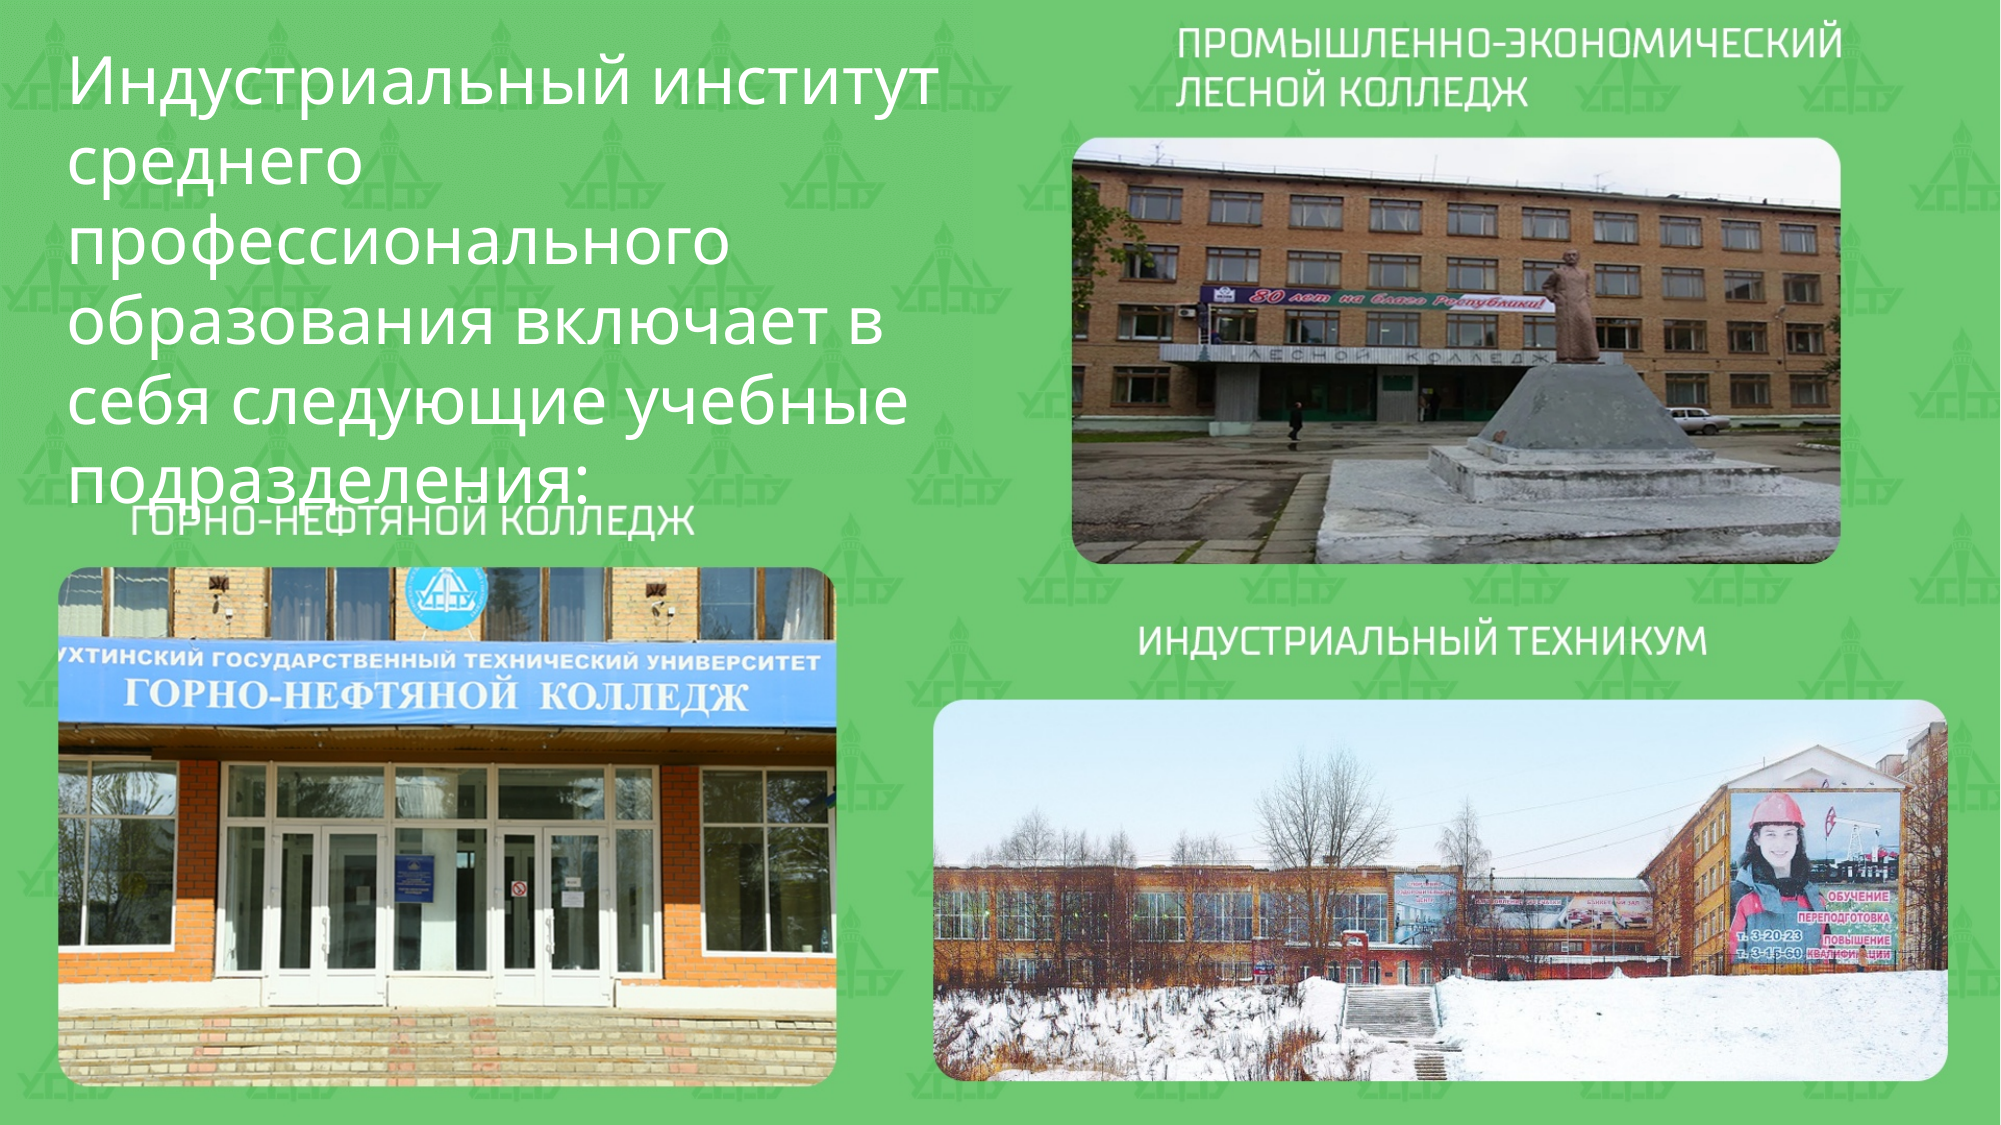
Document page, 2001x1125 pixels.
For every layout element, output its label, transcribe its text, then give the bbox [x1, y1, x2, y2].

picture [0, 0, 2001, 1125]
text_box Индустриальный институт среднего профессионального образования включает в себя следующие учебные подразделения: [51, 30, 972, 474]
